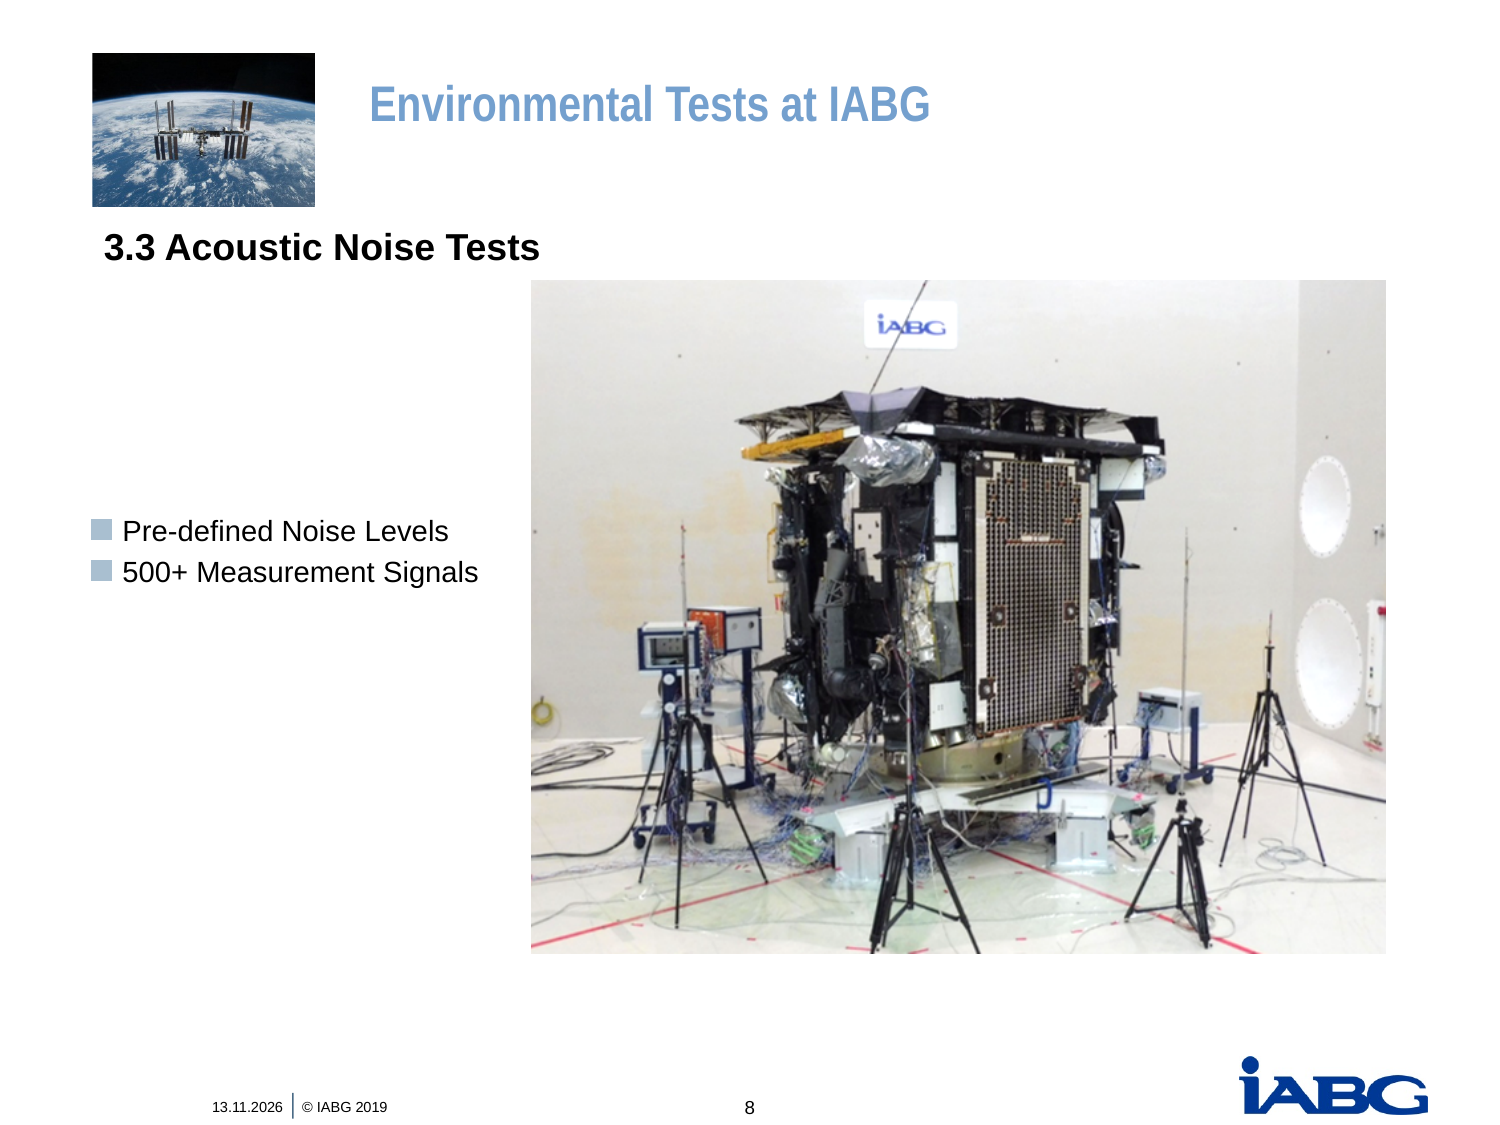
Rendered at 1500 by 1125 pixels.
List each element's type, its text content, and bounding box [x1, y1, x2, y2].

picture [91, 560, 112, 581]
title Environmental Tests at IABG [369, 71, 1434, 131]
picture [92, 53, 315, 207]
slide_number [212, 1098, 316, 1116]
picture [1239, 1056, 1428, 1115]
picture [91, 519, 112, 540]
text_box 3.3 Acoustic Noise Tests [89, 215, 556, 275]
slide_number 8 [714, 1095, 786, 1118]
text_box Pre-defined Noise Levels 500+ Measurement Signals [91, 512, 526, 723]
picture [531, 280, 1387, 954]
